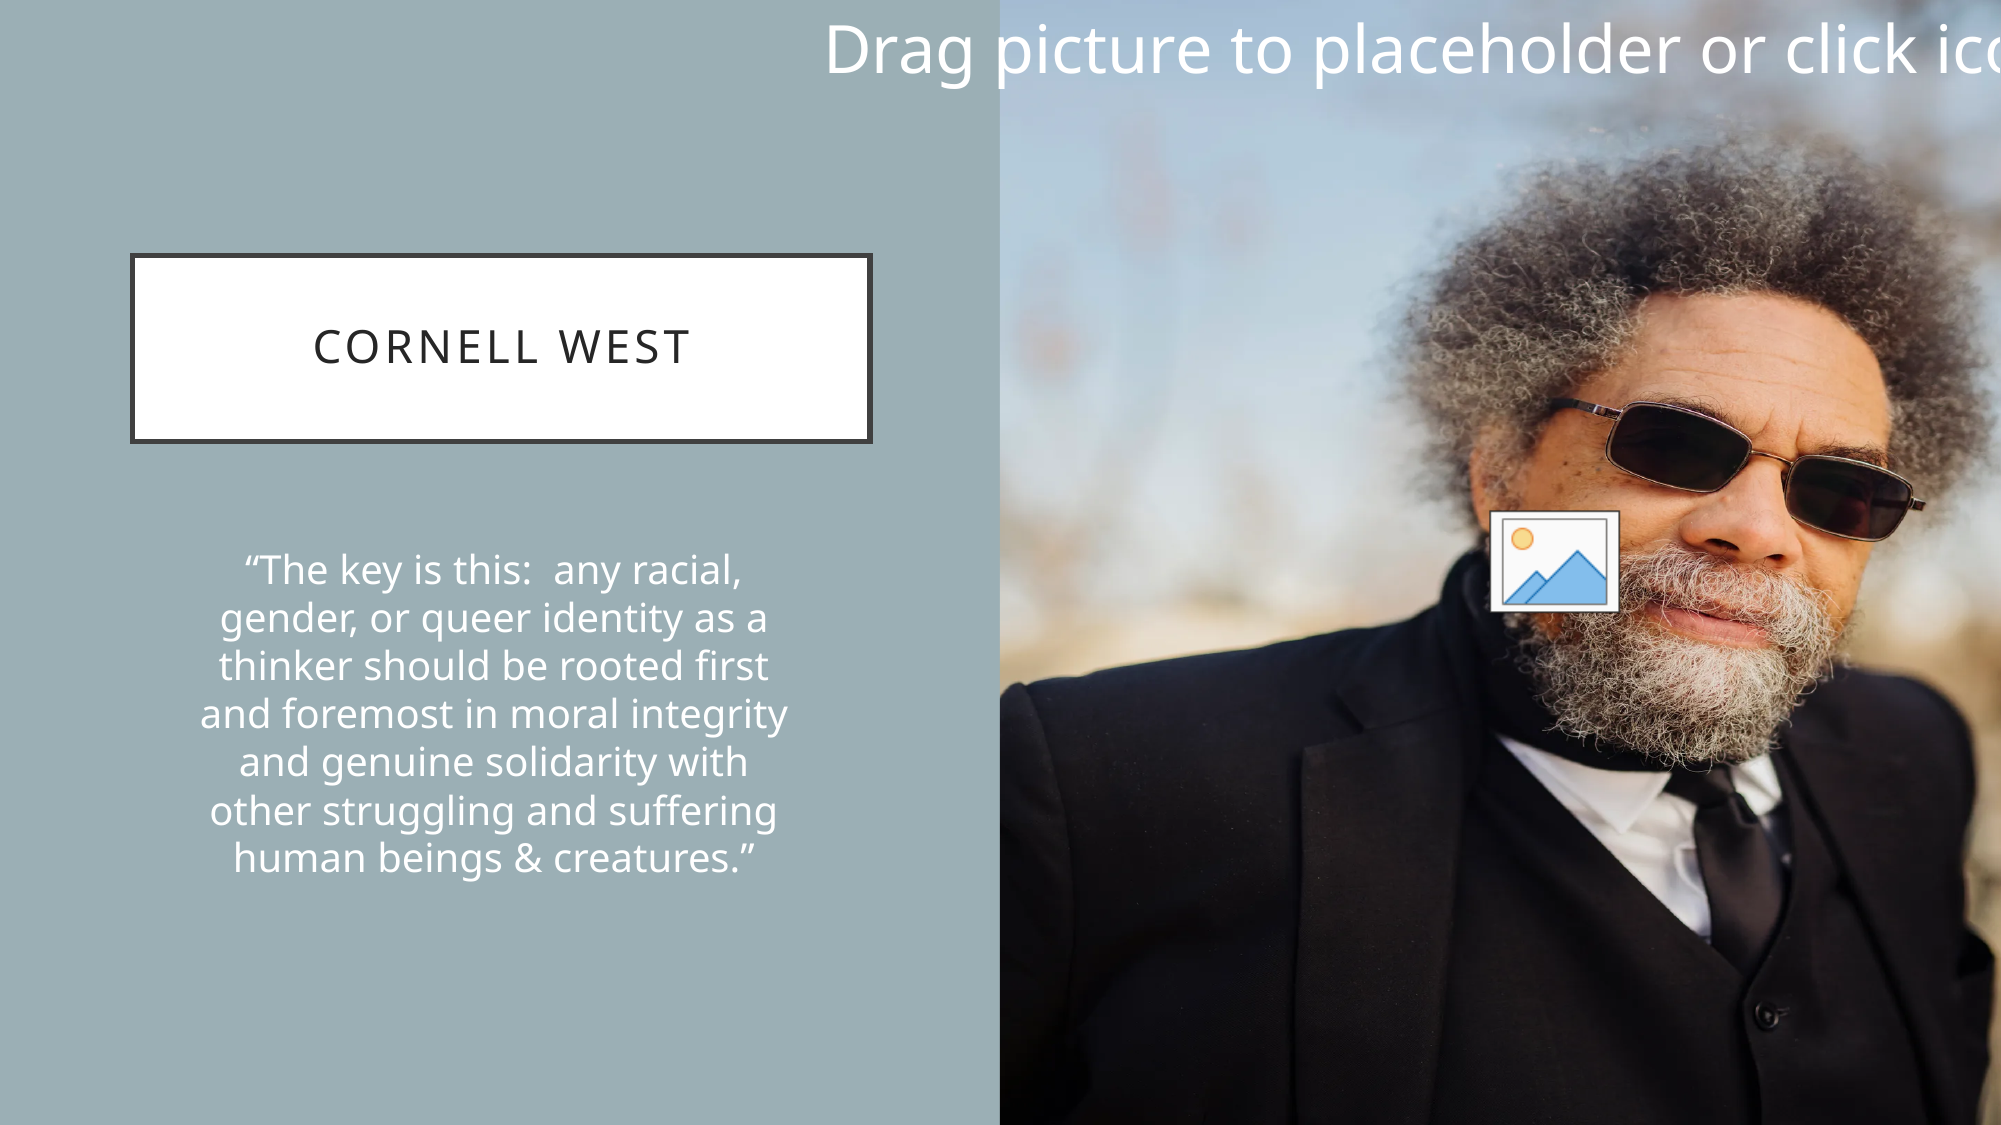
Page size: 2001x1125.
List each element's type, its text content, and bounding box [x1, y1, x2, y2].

picture [999, 0, 2001, 1125]
list “The key is this: any racial, gender, or queer identity as a thinker should be rooted first and foremost in moral integrity and genuine solidarity with other struggling and suffering human beings & creatures.” [183, 537, 806, 898]
title Cornell west [130, 253, 873, 444]
